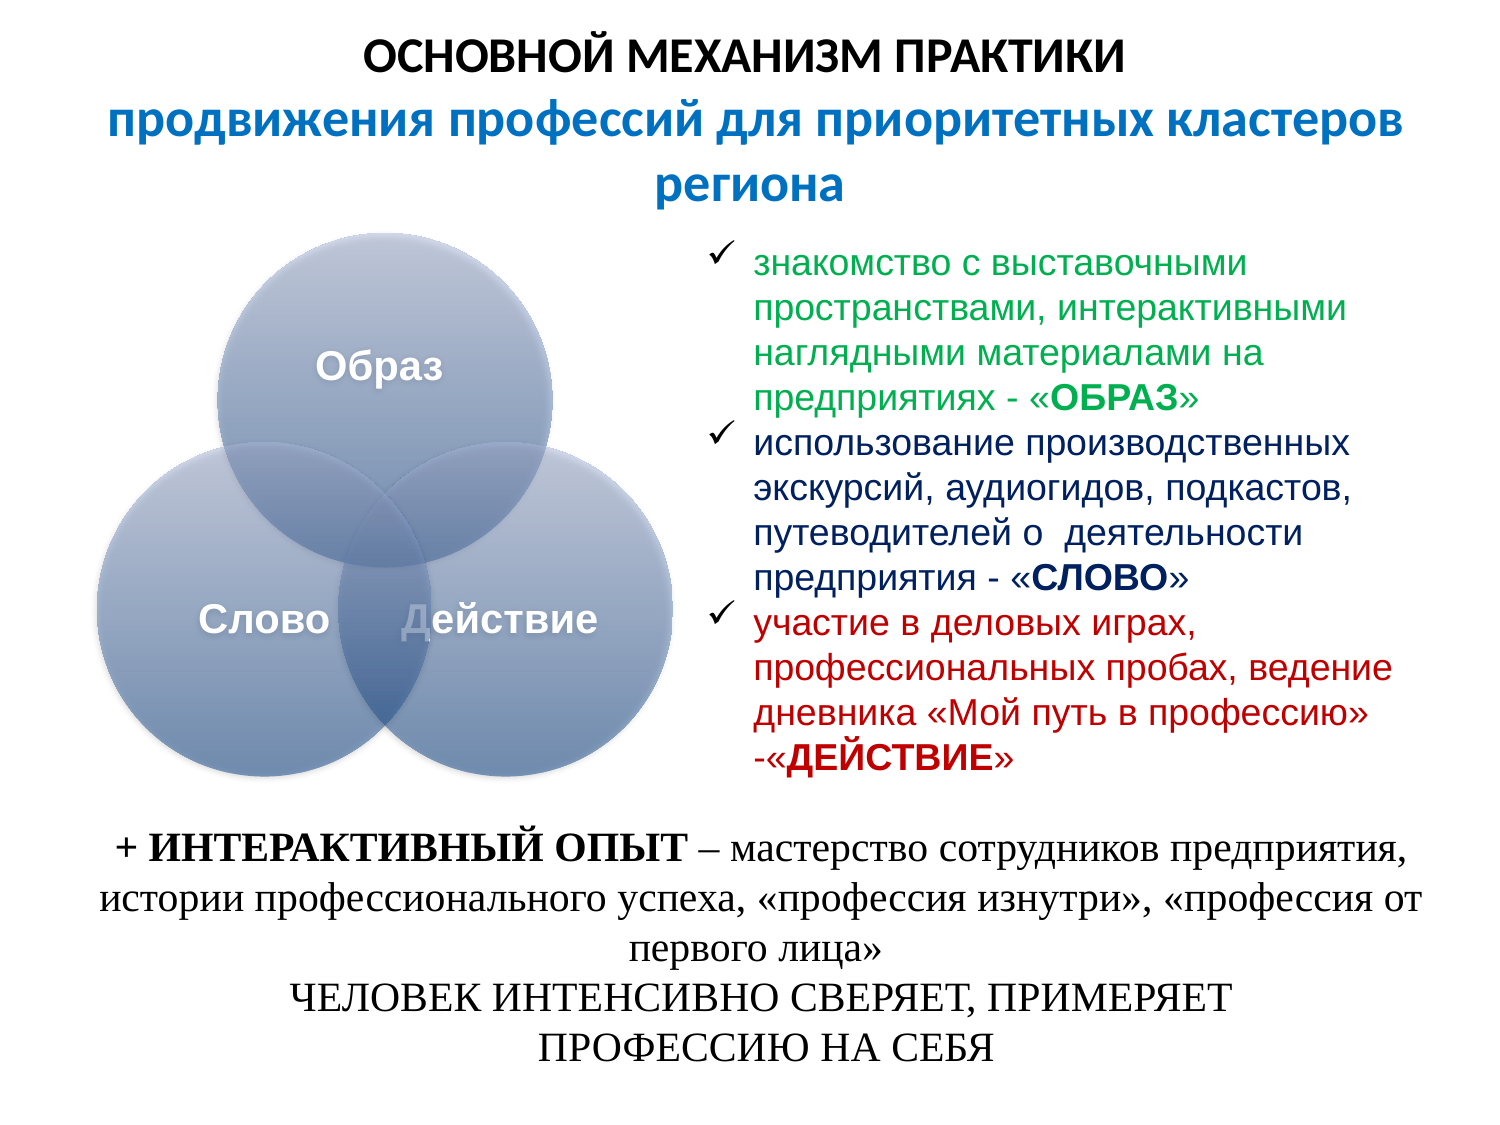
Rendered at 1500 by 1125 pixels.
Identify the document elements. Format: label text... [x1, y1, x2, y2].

text_box знакомство с выставочными пространствами, интерактивными наглядными материалами на предприятиях - «ОБРАЗ» использование производственных экскурсий, аудиогидов, подкастов, путеводителей о деятельности предприятия - «СЛОВО» участие в деловых играх, профессиональных пробах, ведение дневника «Мой путь в профессию» -«ДЕЙСТВИЕ» [828, 230, 1451, 786]
title ОСНОВНОЙ МЕХАНИЗМ ПРАКТИКИ продвижения профессий для приоритетных кластеров региона [42, 54, 1459, 242]
text_box + ИНТЕРАКТИВНЫЙ ОПЫТ – мастерство сотрудников предприятия, истории профессионального успеха, «профессия изнутри», «профессия от первого лица» ЧЕЛОВЕК ИНТЕНСИВНО СВЕРЯЕТ, ПРИМЕРЯЕТ ПРОФЕССИЮ НА СЕБЯ [71, 812, 1451, 1078]
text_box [0, 225, 825, 784]
